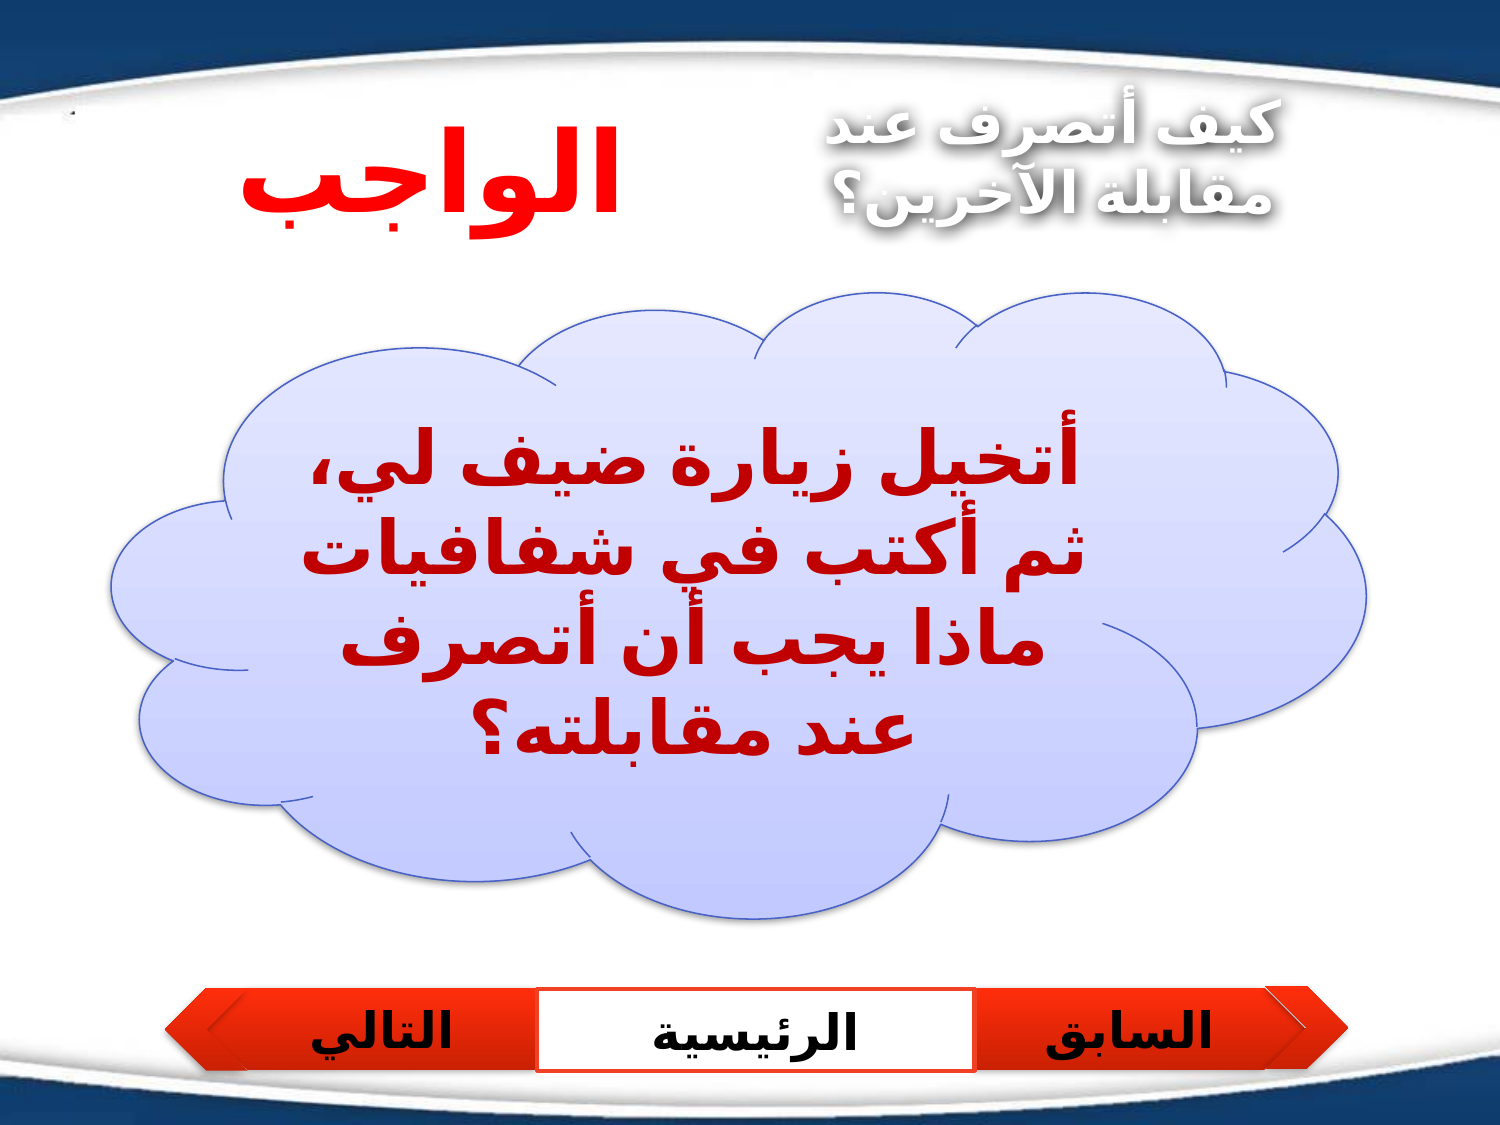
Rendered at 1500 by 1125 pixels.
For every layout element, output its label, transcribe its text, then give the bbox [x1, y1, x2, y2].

text_box الواجب [135, 93, 727, 243]
title كيف أتصرف عند مقابلة الآخرين؟ [739, 85, 1366, 226]
picture [0, 0, 1500, 1125]
text_box أتخيل زيارة ضيف لي، ثم أكتب في شفافيات ماذا يجب أن أتصرف عند مقابلته؟ [110, 292, 1368, 920]
